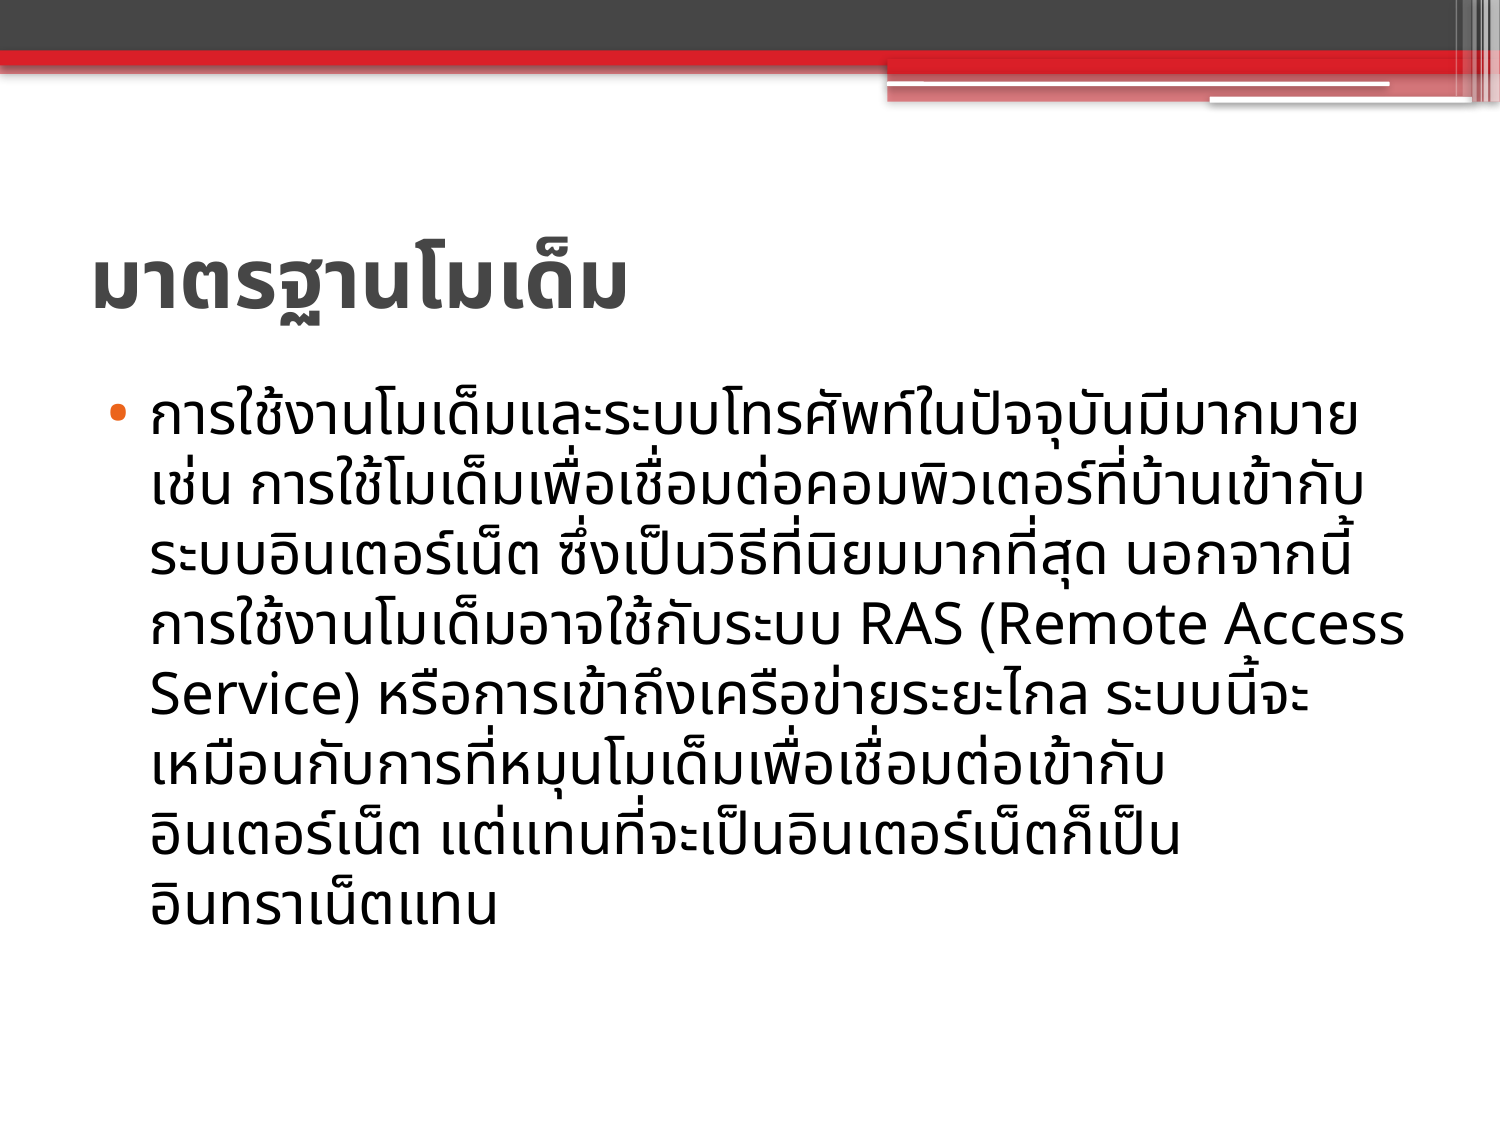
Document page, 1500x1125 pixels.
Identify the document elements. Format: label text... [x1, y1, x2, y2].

title มาตรฐานโมเด็ม [75, 187, 1425, 363]
list การใช้งานโมเด็มและระบบโทรศัพท์ในปัจจุบันมีมากมาย เช่น การใช้โมเด็มเพื่อเชื่อมต่อคอมพิวเตอร์ที่บ้านเข้ากับระบบอินเตอร์เน็ต ซึ่งเป็นวิธีที่นิยมมากที่สุด นอกจากนี้การใช้งานโมเด็มอาจใช้กับระบบ RAS (Remote Access Service) หรือการเข้าถึงเครือข่ายระยะไกล ระบบนี้จะเหมือนกับการที่หมุนโมเด็มเพื่อเชื่อมต่อเข้ากับอินเตอร์เน็ต แต่แทนที่จะเป็นอินเตอร์เน็ตก็เป็นอินทราเน็ตแทน [75, 368, 1425, 1079]
